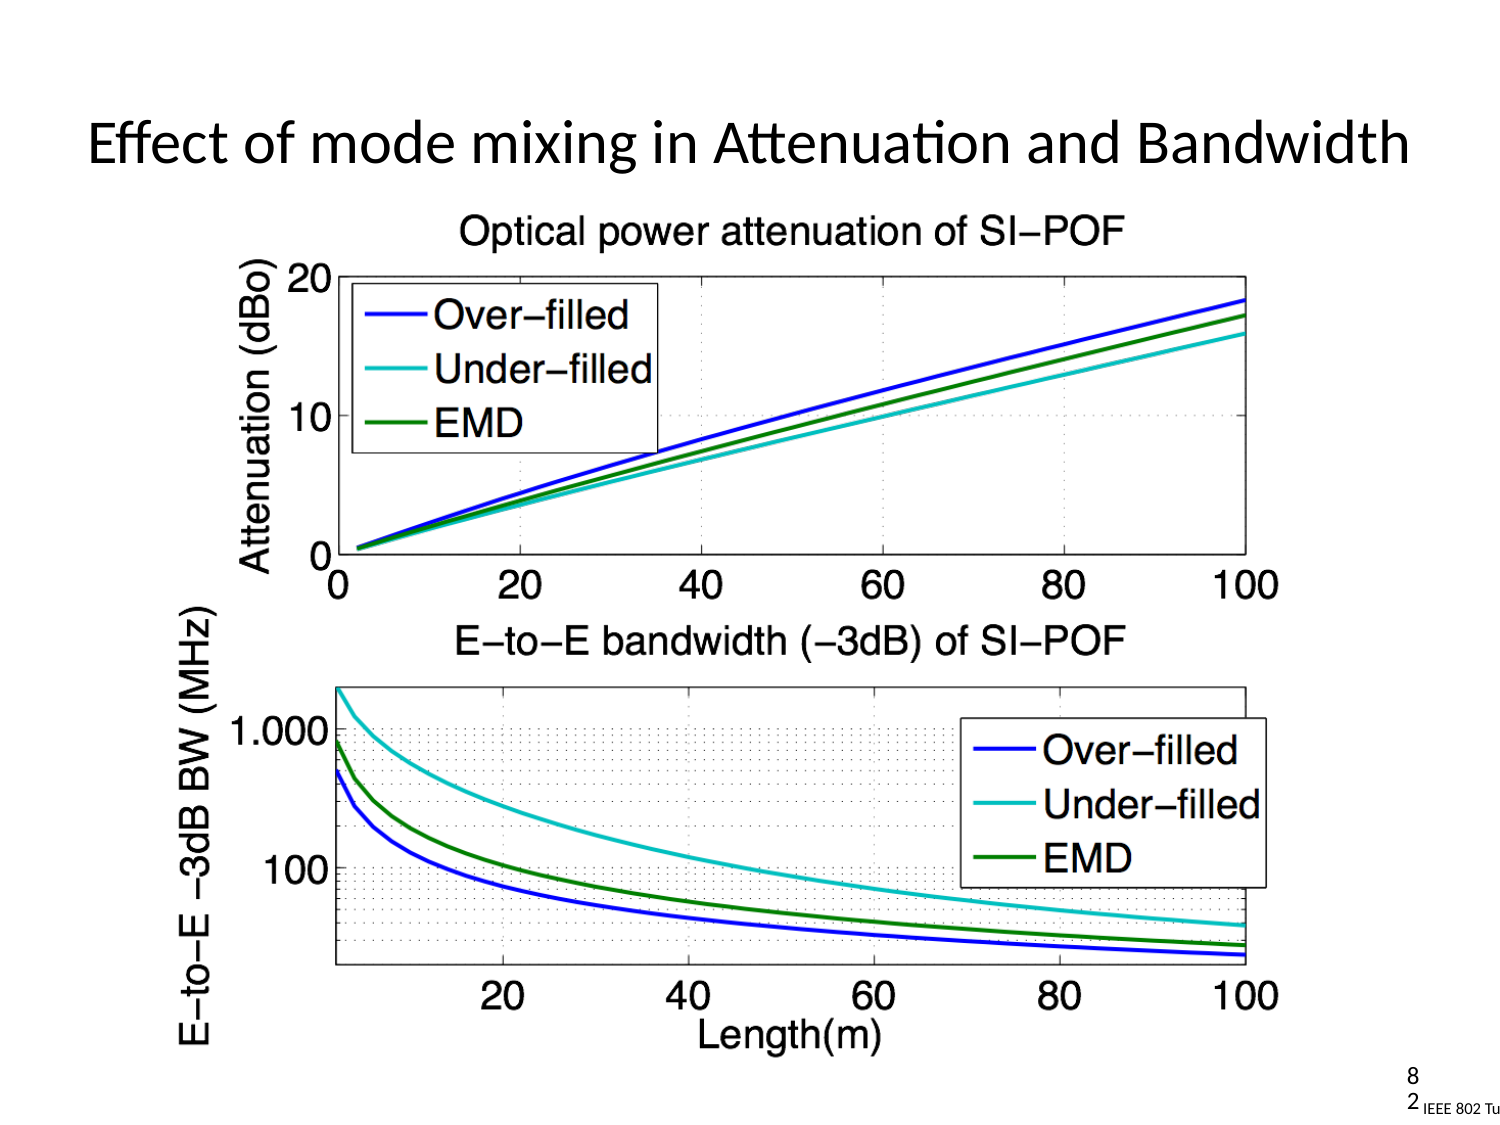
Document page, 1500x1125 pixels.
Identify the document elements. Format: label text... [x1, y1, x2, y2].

slide_number 82 [1395, 1052, 1436, 1097]
picture [141, 0, 1358, 1125]
title Effect of mode mixing in Attenuation and Bandwidth [74, 14, 136, 263]
title Effect of mode mixing in Attenuation and Bandwidth [1361, 14, 1426, 263]
